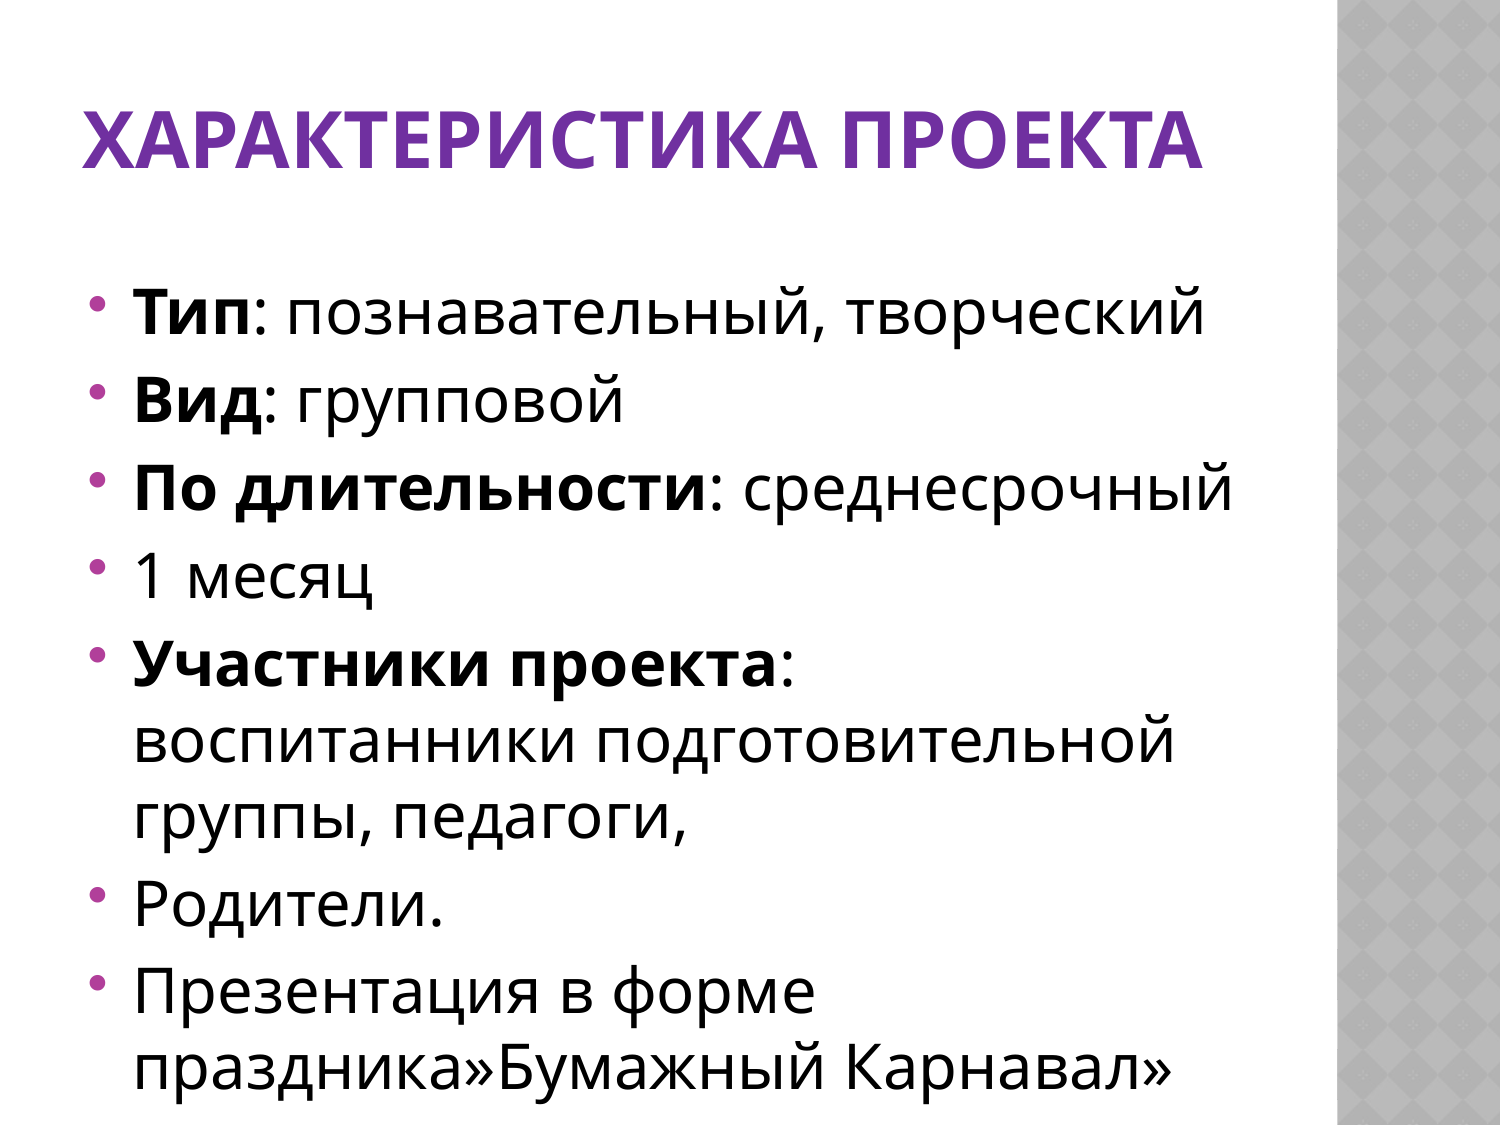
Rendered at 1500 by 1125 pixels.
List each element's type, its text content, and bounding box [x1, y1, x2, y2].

title Характеристика проекта [75, 52, 1263, 185]
list Тип: познавательный, творческий Вид: групповой По длительности: среднесрочный 1 месяц Участники проекта: воспитанники подготовительной группы, педагоги, Родители. Презентация в форме праздника»Бумажный Карнавал» [75, 264, 1263, 1125]
